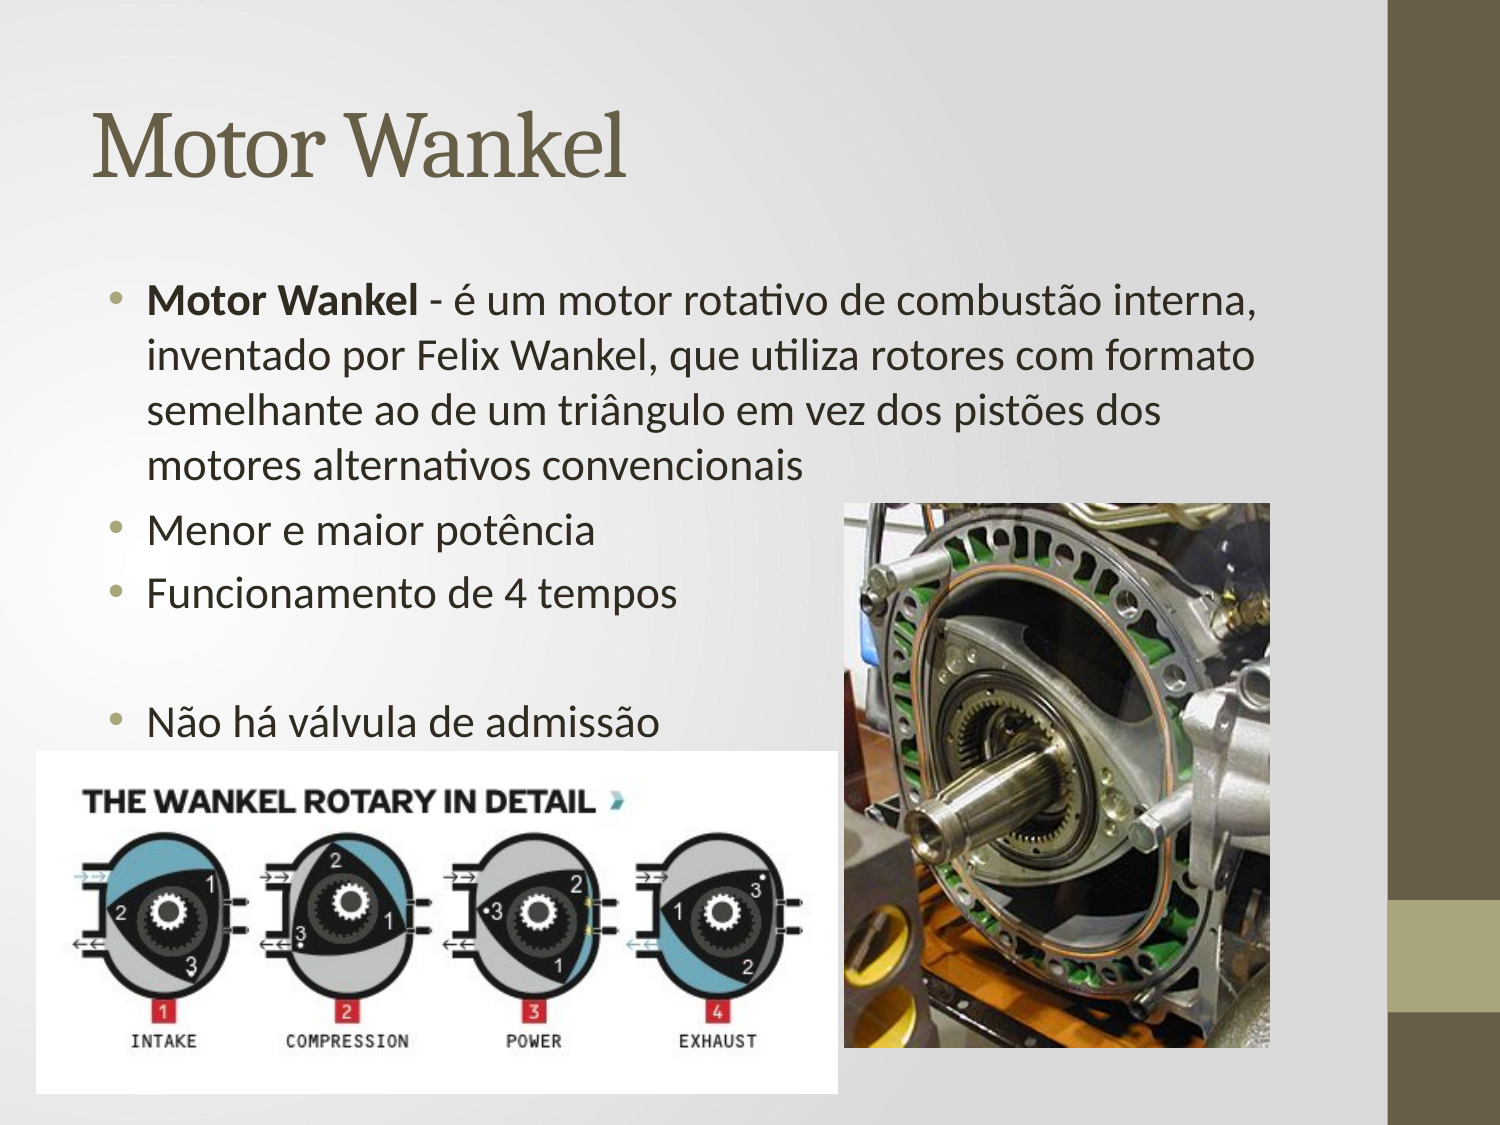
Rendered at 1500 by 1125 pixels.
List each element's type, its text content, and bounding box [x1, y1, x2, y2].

picture [35, 750, 839, 1095]
title Motor Wankel [75, 45, 1325, 233]
picture [843, 502, 1271, 1049]
list Motor Wankel - é um motor rotativo de combustão interna, inventado por Felix Wankel, que utiliza rotores com formato semelhante ao de um triângulo em vez dos pistões dos motores alternativos convencionais Menor e maior potência Funcionamento de 4 tempos Não há válvula de admissão [75, 262, 1325, 1050]
